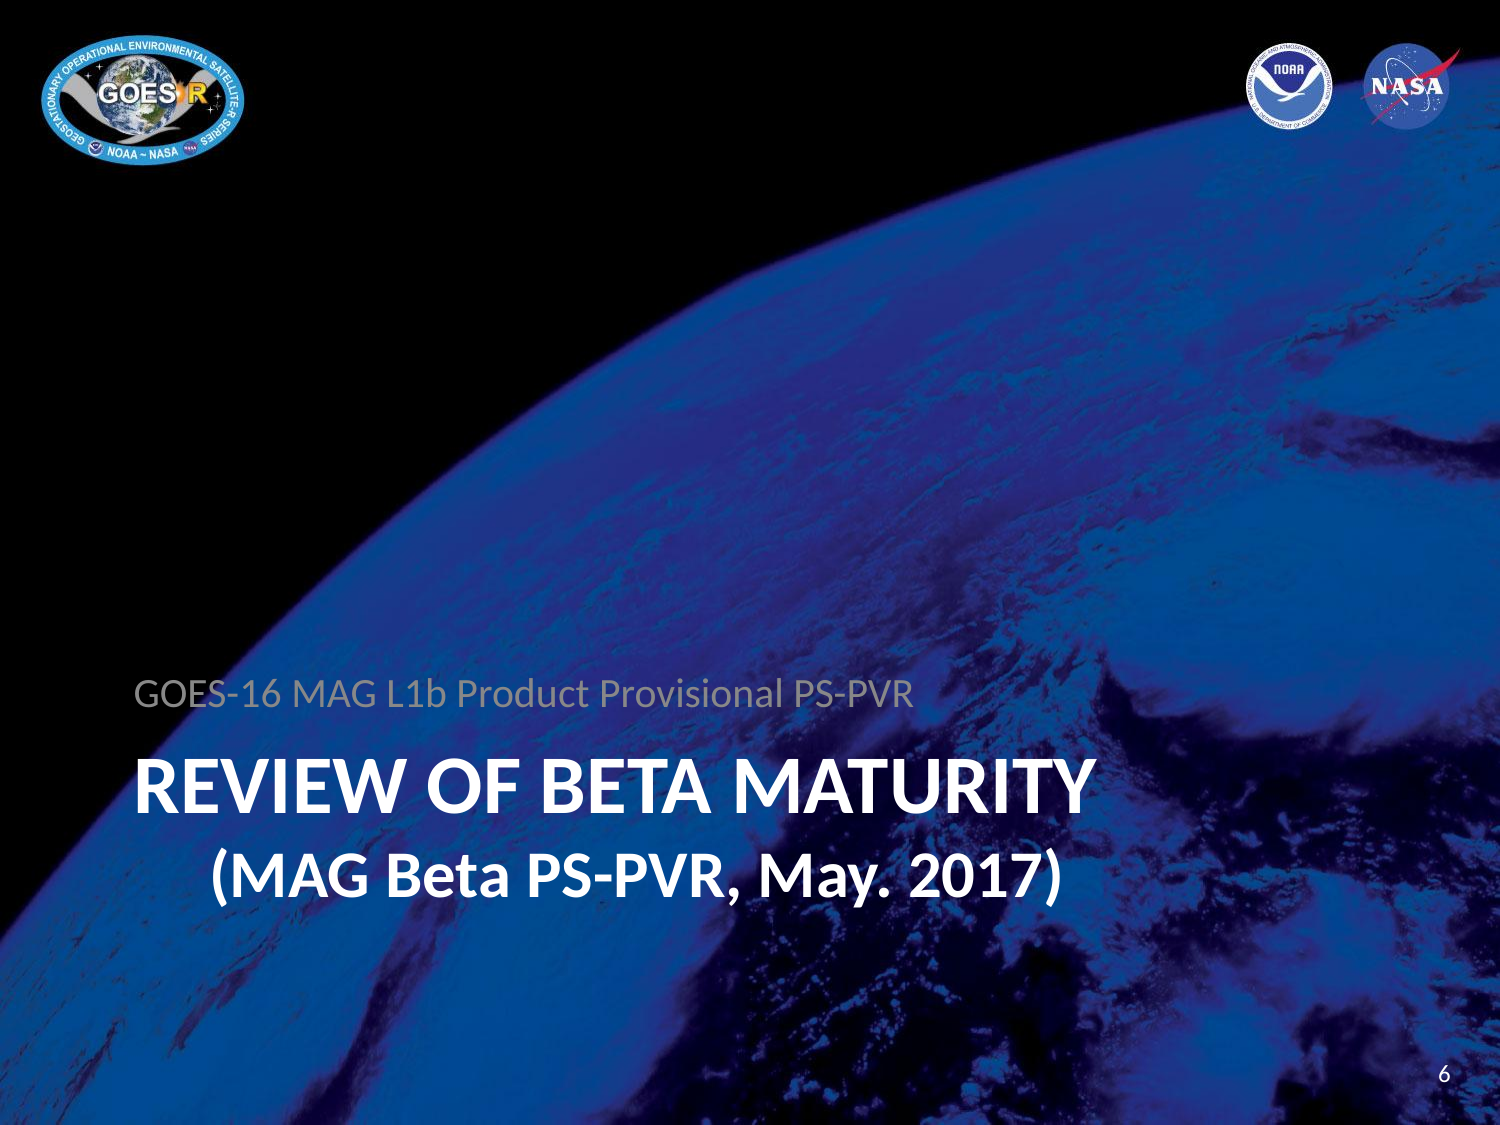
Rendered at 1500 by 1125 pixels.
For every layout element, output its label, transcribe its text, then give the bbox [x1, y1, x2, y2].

list GOES-16 MAG L1b Product Provisional PS-PVR [118, 476, 1394, 723]
picture [0, 0, 1500, 1125]
slide_number 6 [1353, 1042, 1466, 1103]
title REVIEW OF BETA MATURITY (MAG Beta PS-PVR, May. 2017) [118, 723, 1394, 947]
